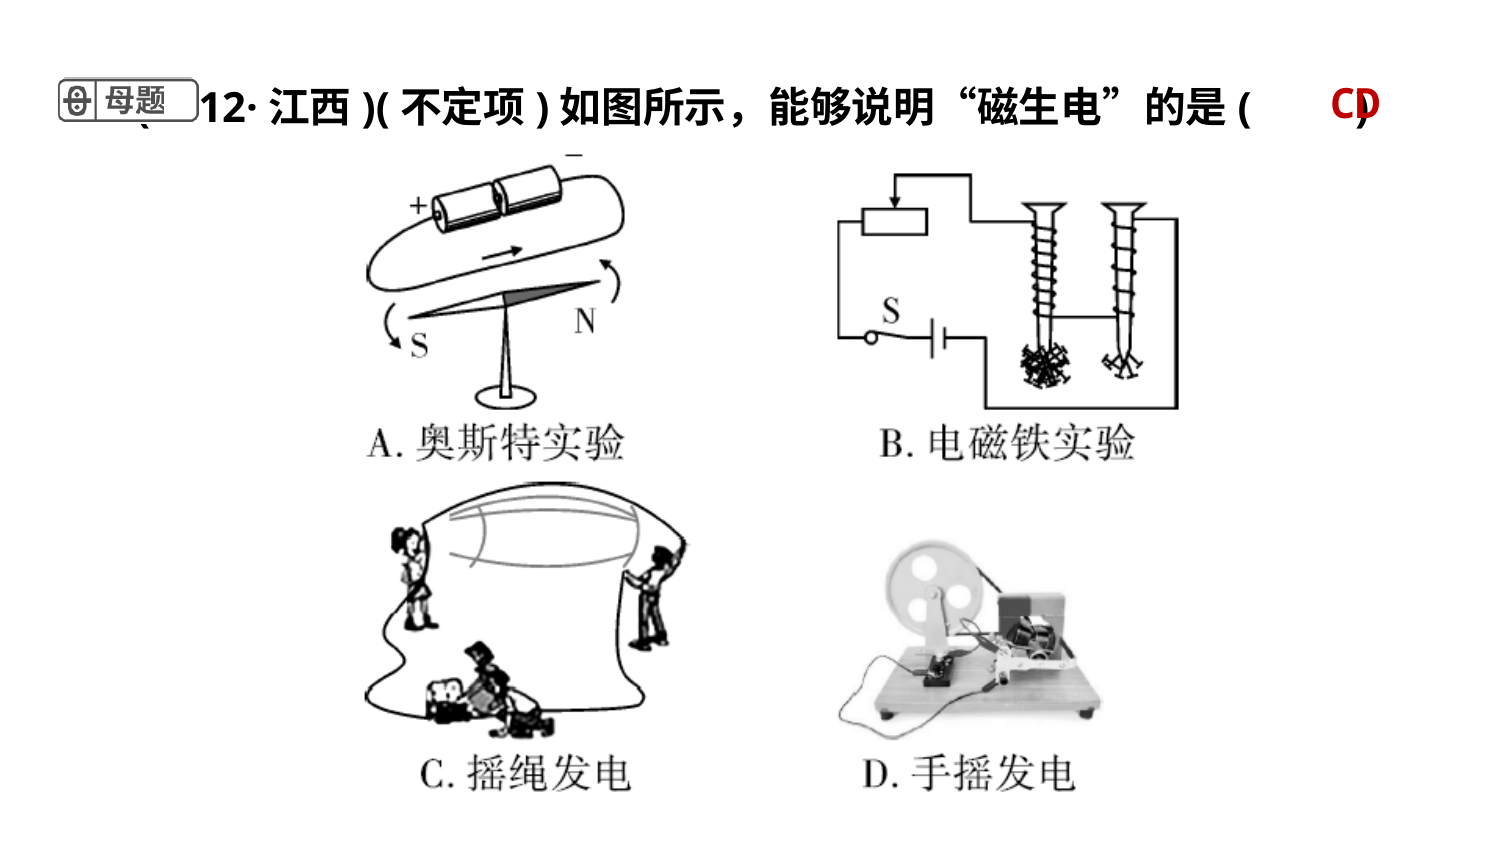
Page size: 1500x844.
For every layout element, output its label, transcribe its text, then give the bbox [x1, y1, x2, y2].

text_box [49, 76, 201, 124]
text_box CD [1315, 44, 1396, 135]
text_box (2012·江西)(不定项)如图所示，能够说明“磁生电”的是( ) [56, 48, 1463, 139]
picture [318, 147, 1204, 806]
